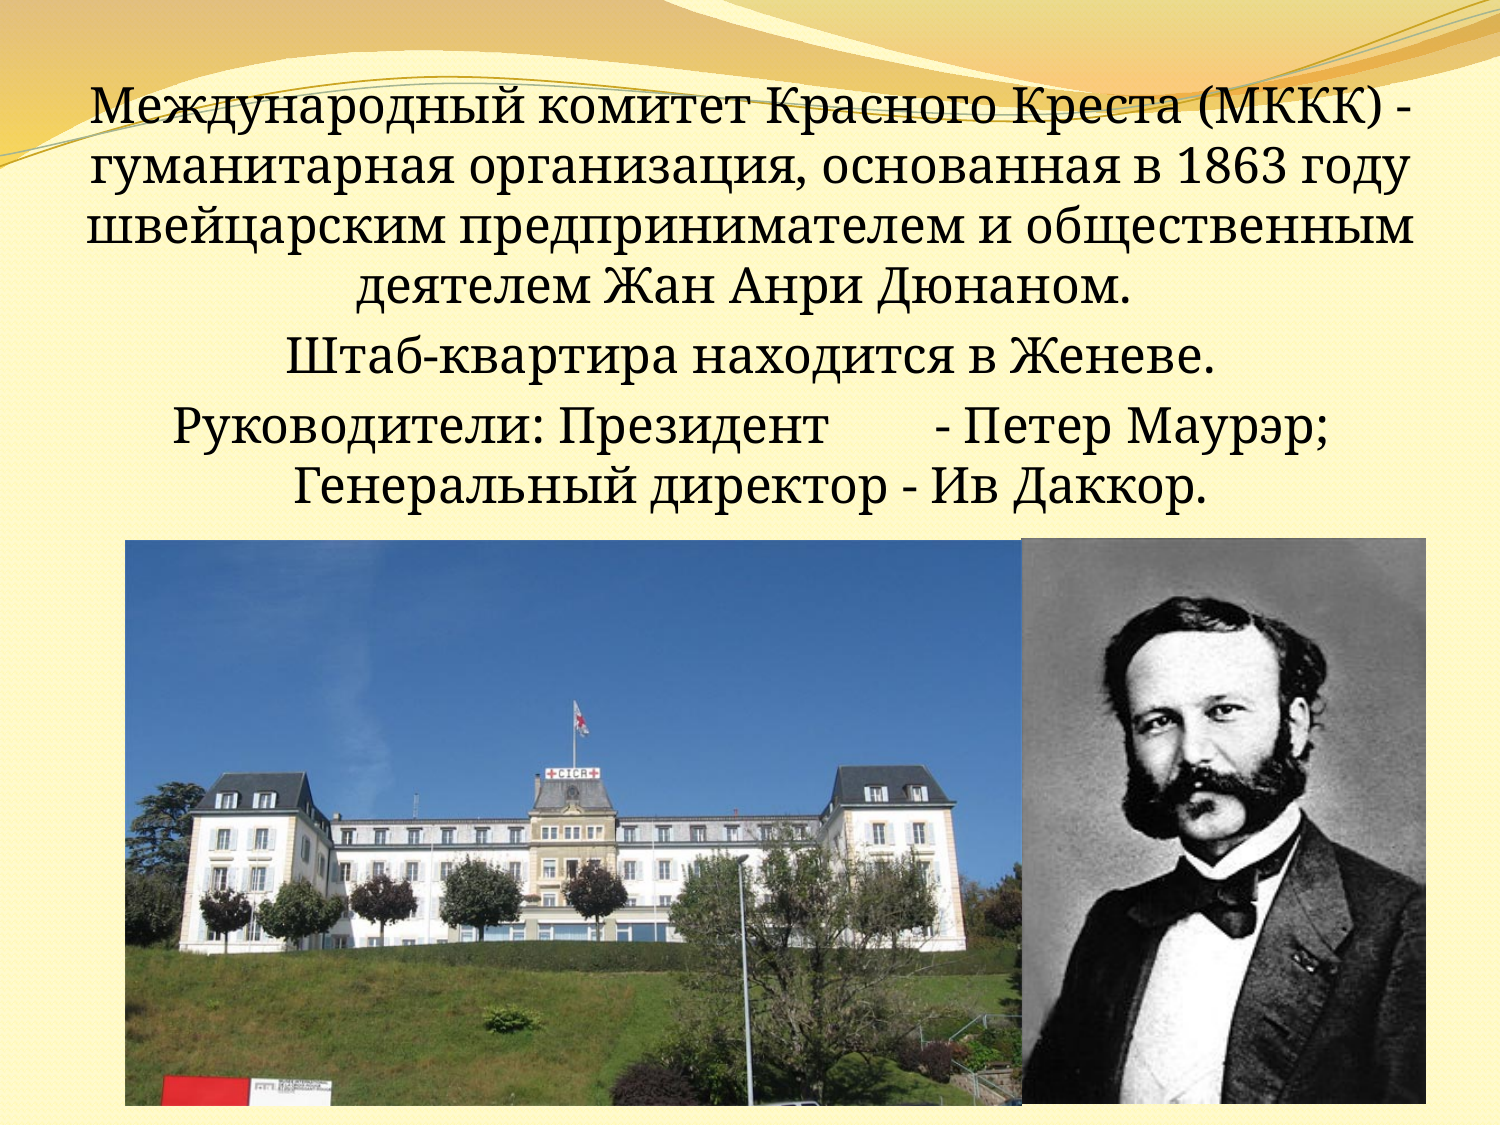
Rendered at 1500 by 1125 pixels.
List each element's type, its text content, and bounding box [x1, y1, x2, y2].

list Международный комитет Красного Креста (МККК) - гуманитарная организация, основанная в 1863 году швейцарским предпринимателем и общественным деятелем Жан Анри Дюнаном. Штаб-квартира находится в Женеве. Руководители: Президент - Петер Маурэр; Генеральный директор - Ив Даккор. [64, 66, 1437, 539]
picture [125, 538, 1426, 1106]
